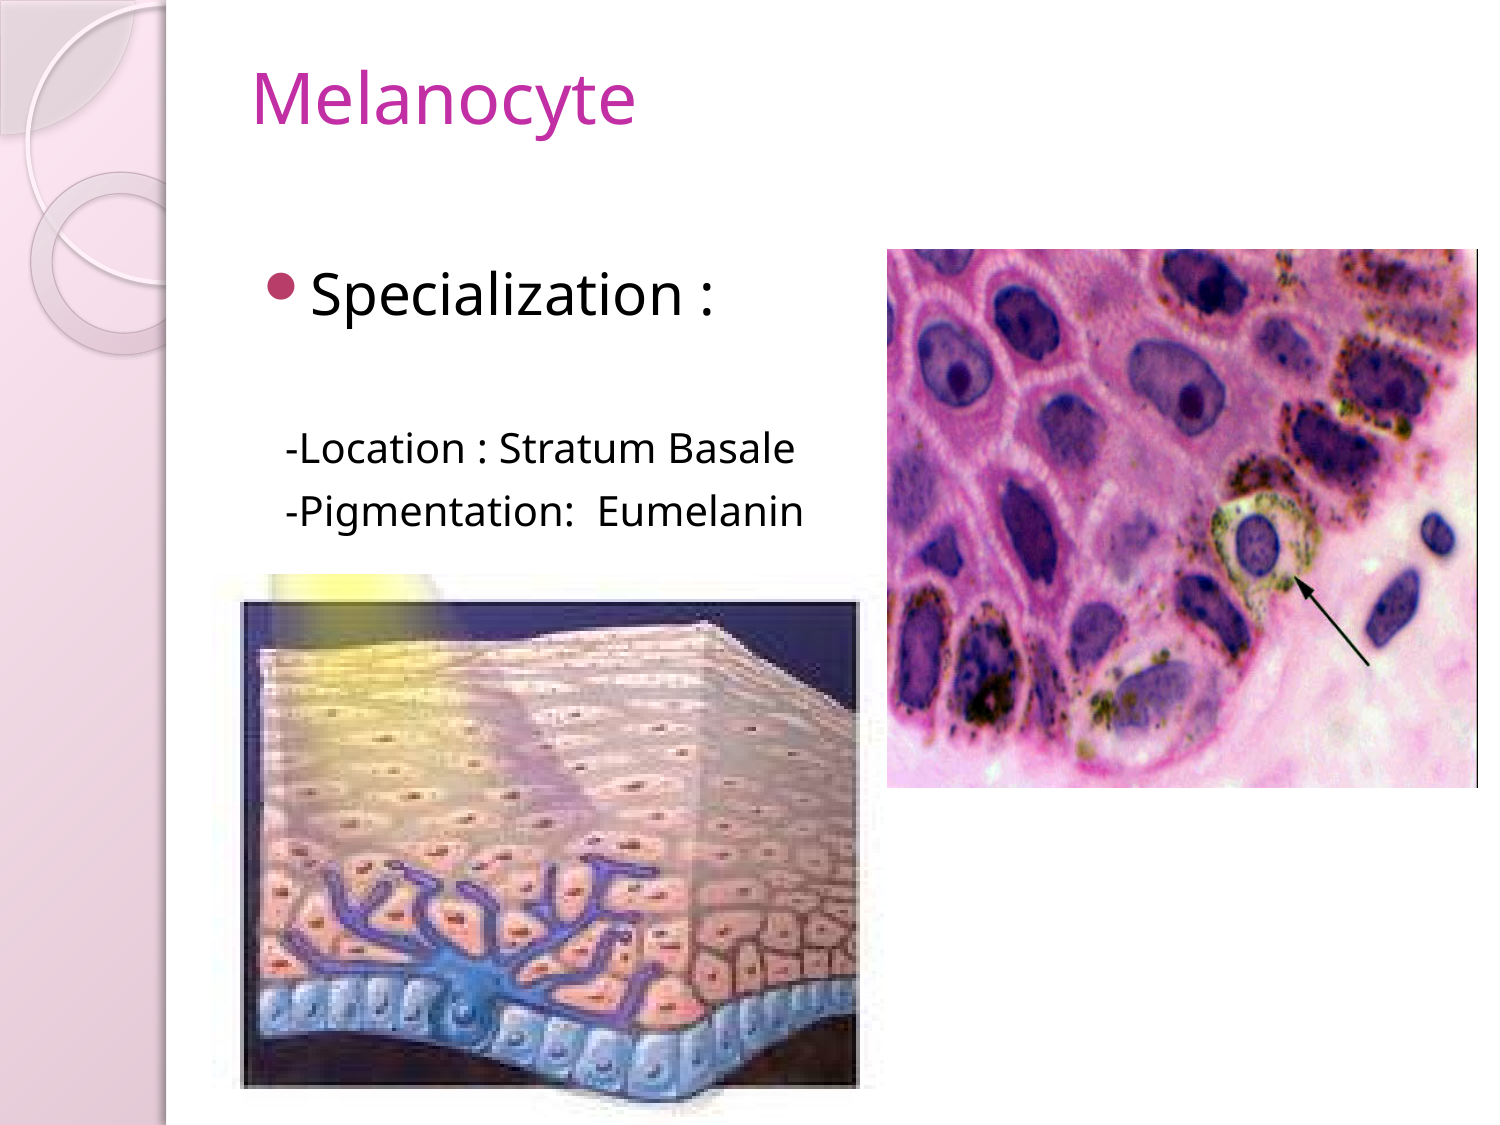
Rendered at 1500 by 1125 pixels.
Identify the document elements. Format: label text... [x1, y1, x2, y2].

picture [212, 249, 1478, 1125]
title Melanocyte [235, 45, 1466, 233]
list Specialization : -Location : Stratum Basale -Pigmentation: Eumelanin [235, 249, 836, 571]
